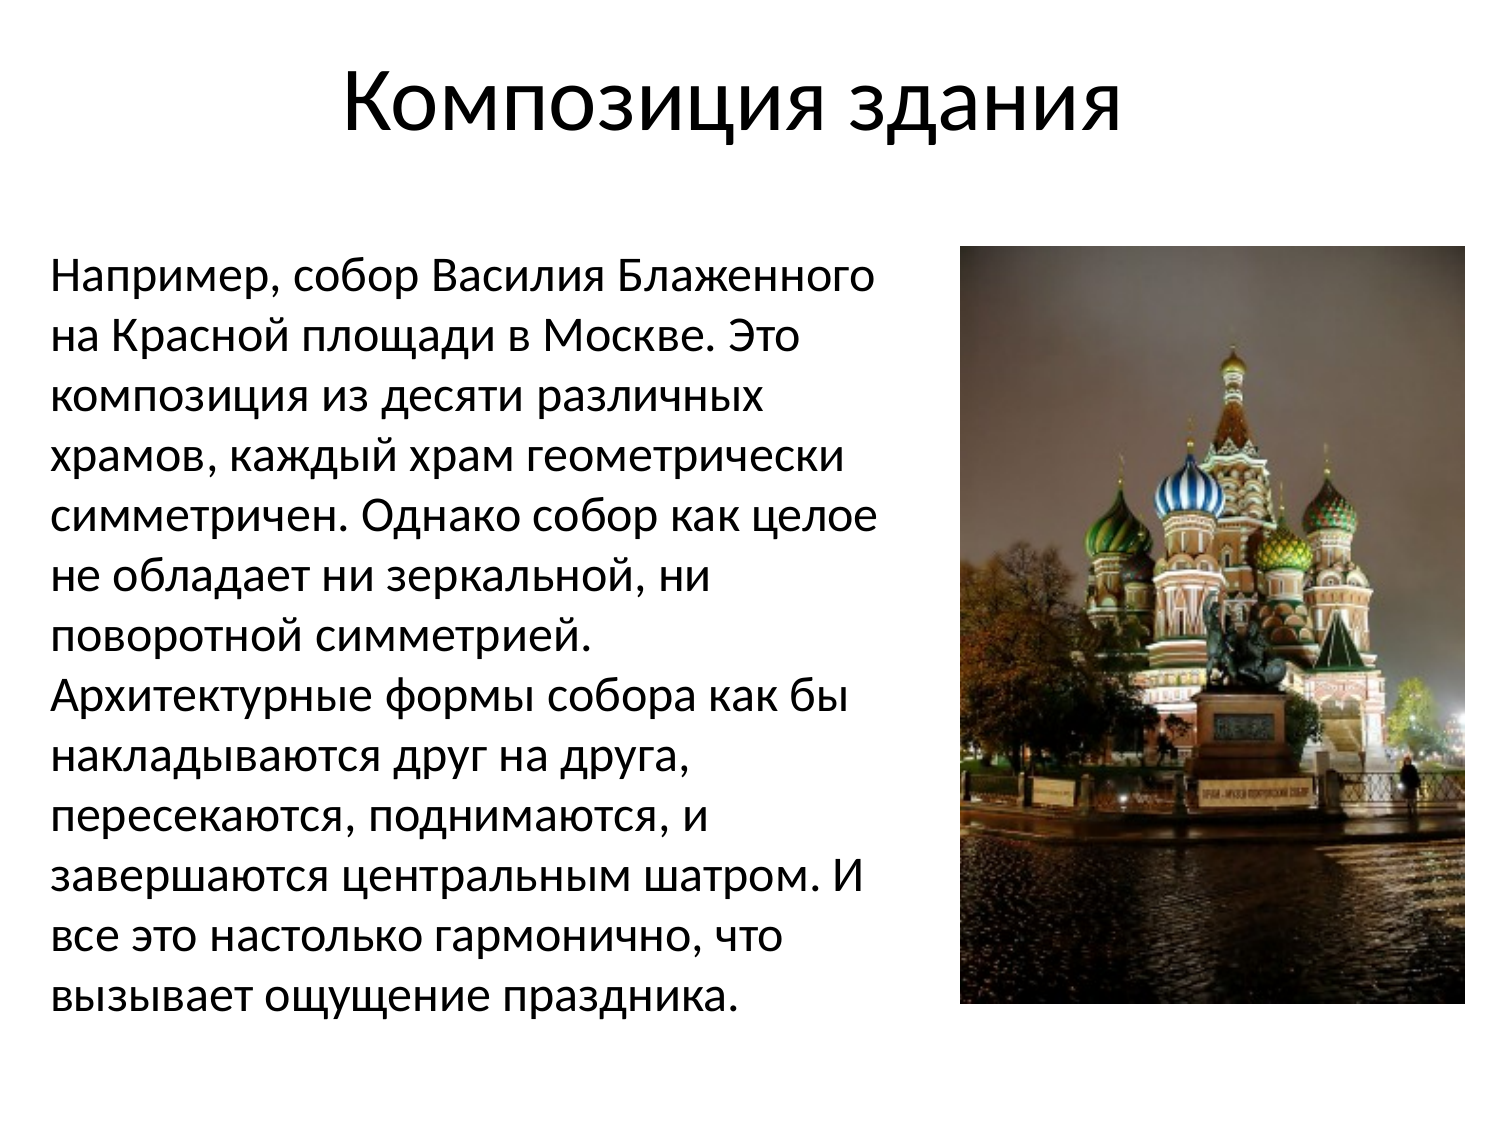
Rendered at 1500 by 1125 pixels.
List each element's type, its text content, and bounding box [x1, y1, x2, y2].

text_box Например, собор Василия Блаженного на Красной площади в Москве. Это композиция из десяти различных храмов, каждый храм геометрически симметричен. Однако собор как целое не обладает ни зеркальной, ни поворотной симметрией. Архитектурные формы собора как бы накладываются друг на друга, пересекаются, поднимаются, и завершаются центральным шатром. И все это настолько гармонично, что вызывает ощущение праздника. [35, 234, 926, 1030]
title Композиция здания [58, 0, 1409, 188]
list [960, 245, 1466, 1005]
